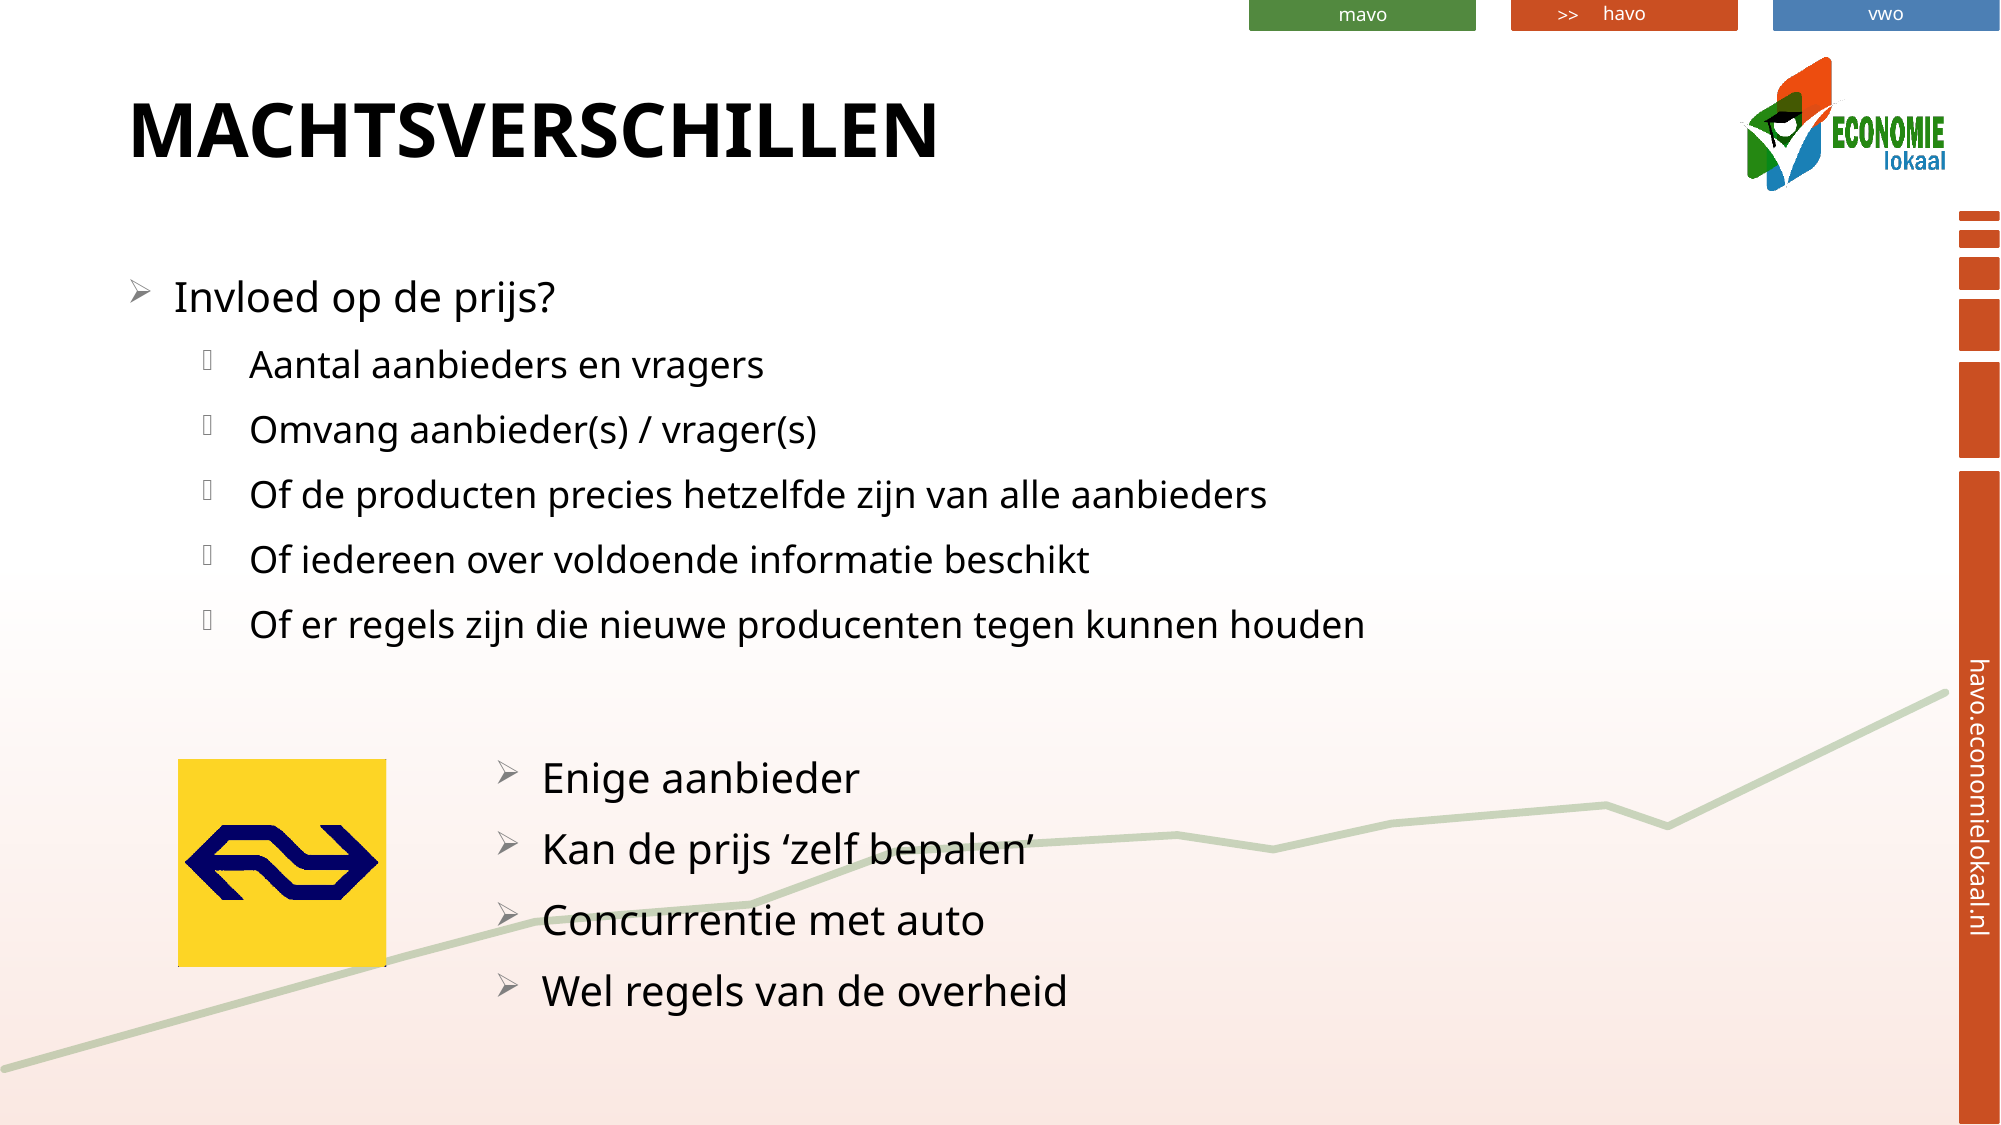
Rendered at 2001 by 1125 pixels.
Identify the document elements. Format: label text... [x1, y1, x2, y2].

picture [162, 743, 400, 981]
title machtsverschillen [112, 74, 1618, 208]
list Invloed op de prijs? Aantal aanbieders en vragers Omvang aanbieder(s) / vrager(s) Of de producten precies hetzelfde zijn van alle aanbieders Of iedereen over voldoende informatie beschikt Of er regels zijn die nieuwe producenten tegen kunnen houden [112, 263, 1829, 689]
text_box Enige aanbieder Kan de prijs ‘zelf bepalen’ Concurrentie met auto Wel regels van de overheid [479, 744, 1828, 1070]
picture [1739, 57, 1946, 191]
